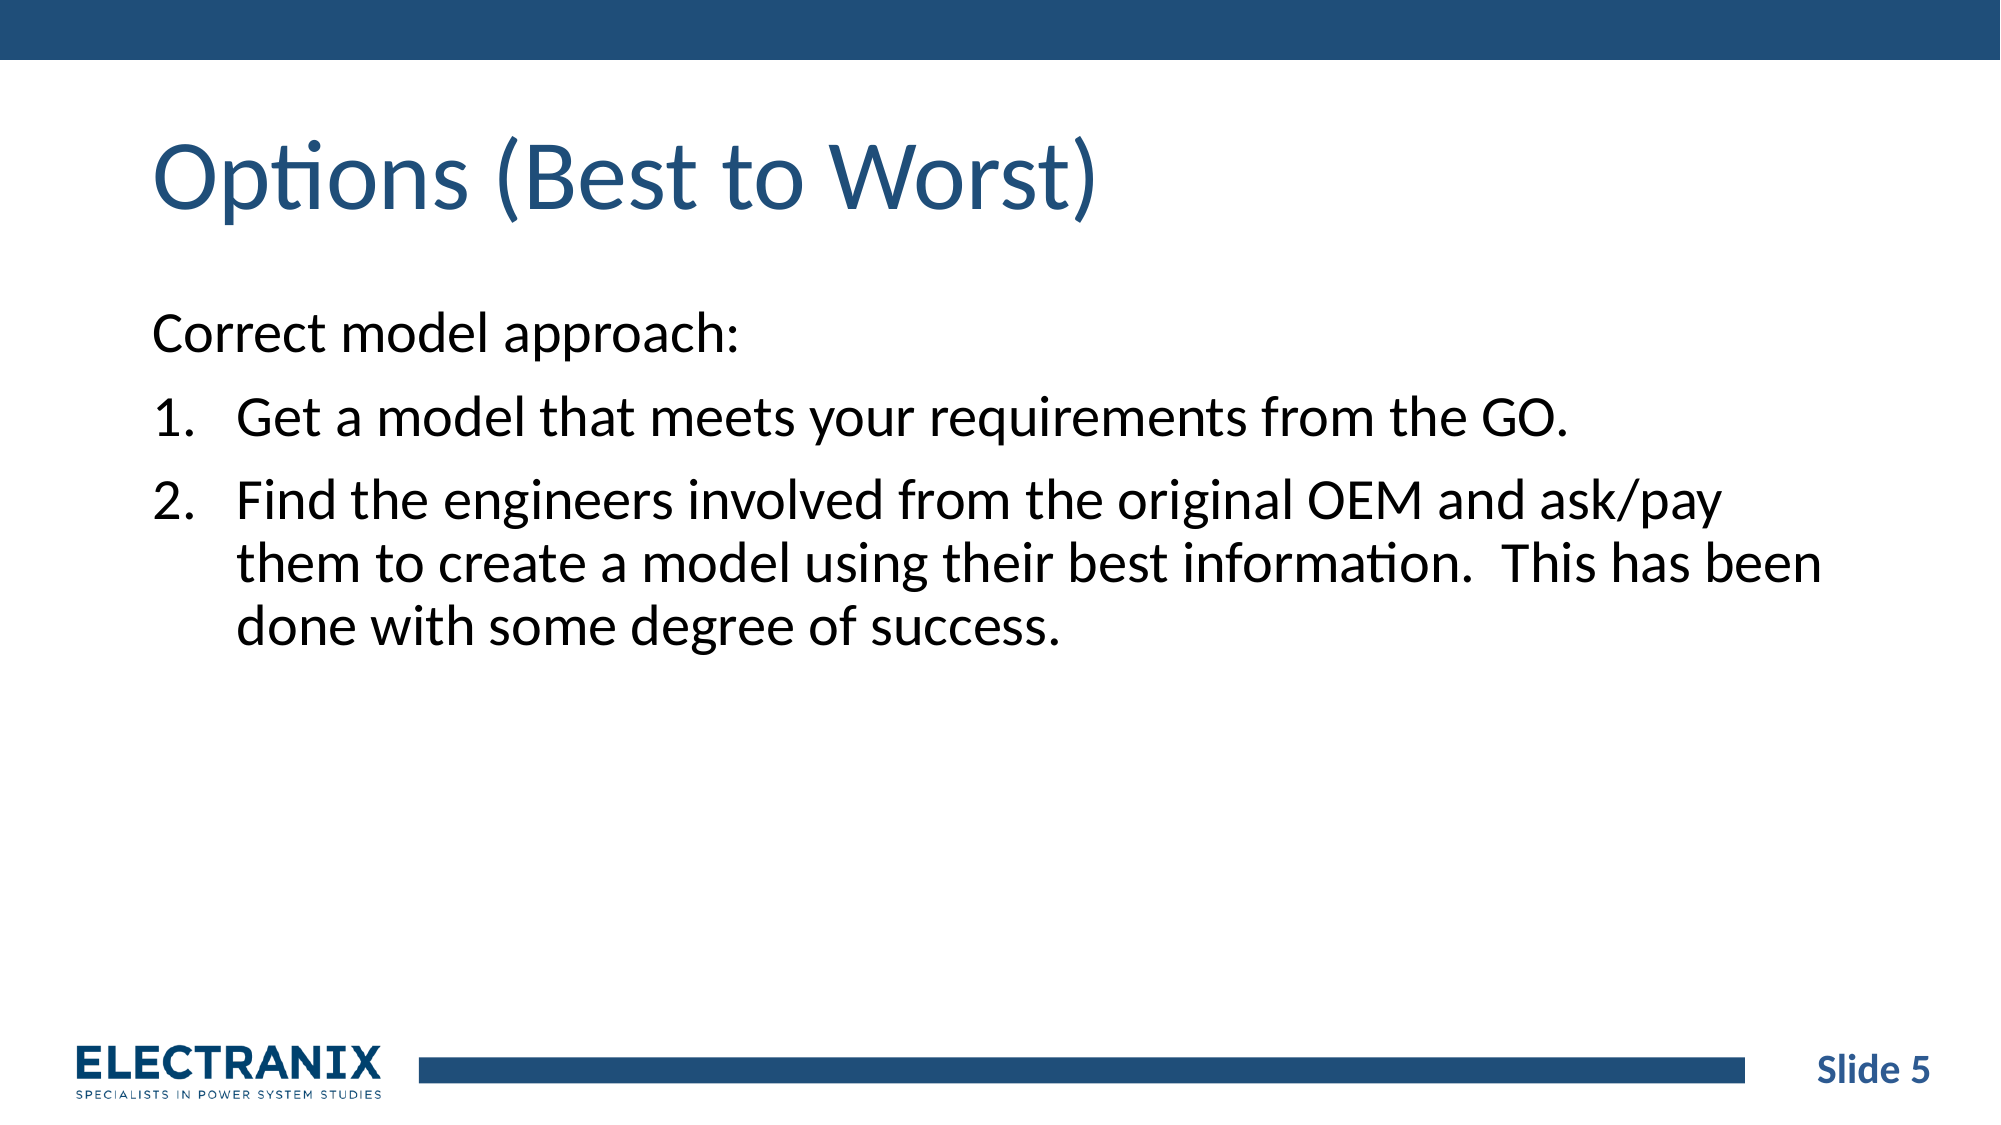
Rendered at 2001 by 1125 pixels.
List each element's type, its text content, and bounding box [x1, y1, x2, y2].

picture [61, 1029, 396, 1116]
title Options (Best to Worst) [137, 89, 1863, 265]
list Correct model approach: Get a model that meets your requirements from the GO. Find the engineers involved from the original OEM and ask/pay them to create a model using their best information. This has been done with some degree of success. [137, 294, 1863, 1014]
slide_number Slide 5 [1496, 1037, 1947, 1097]
